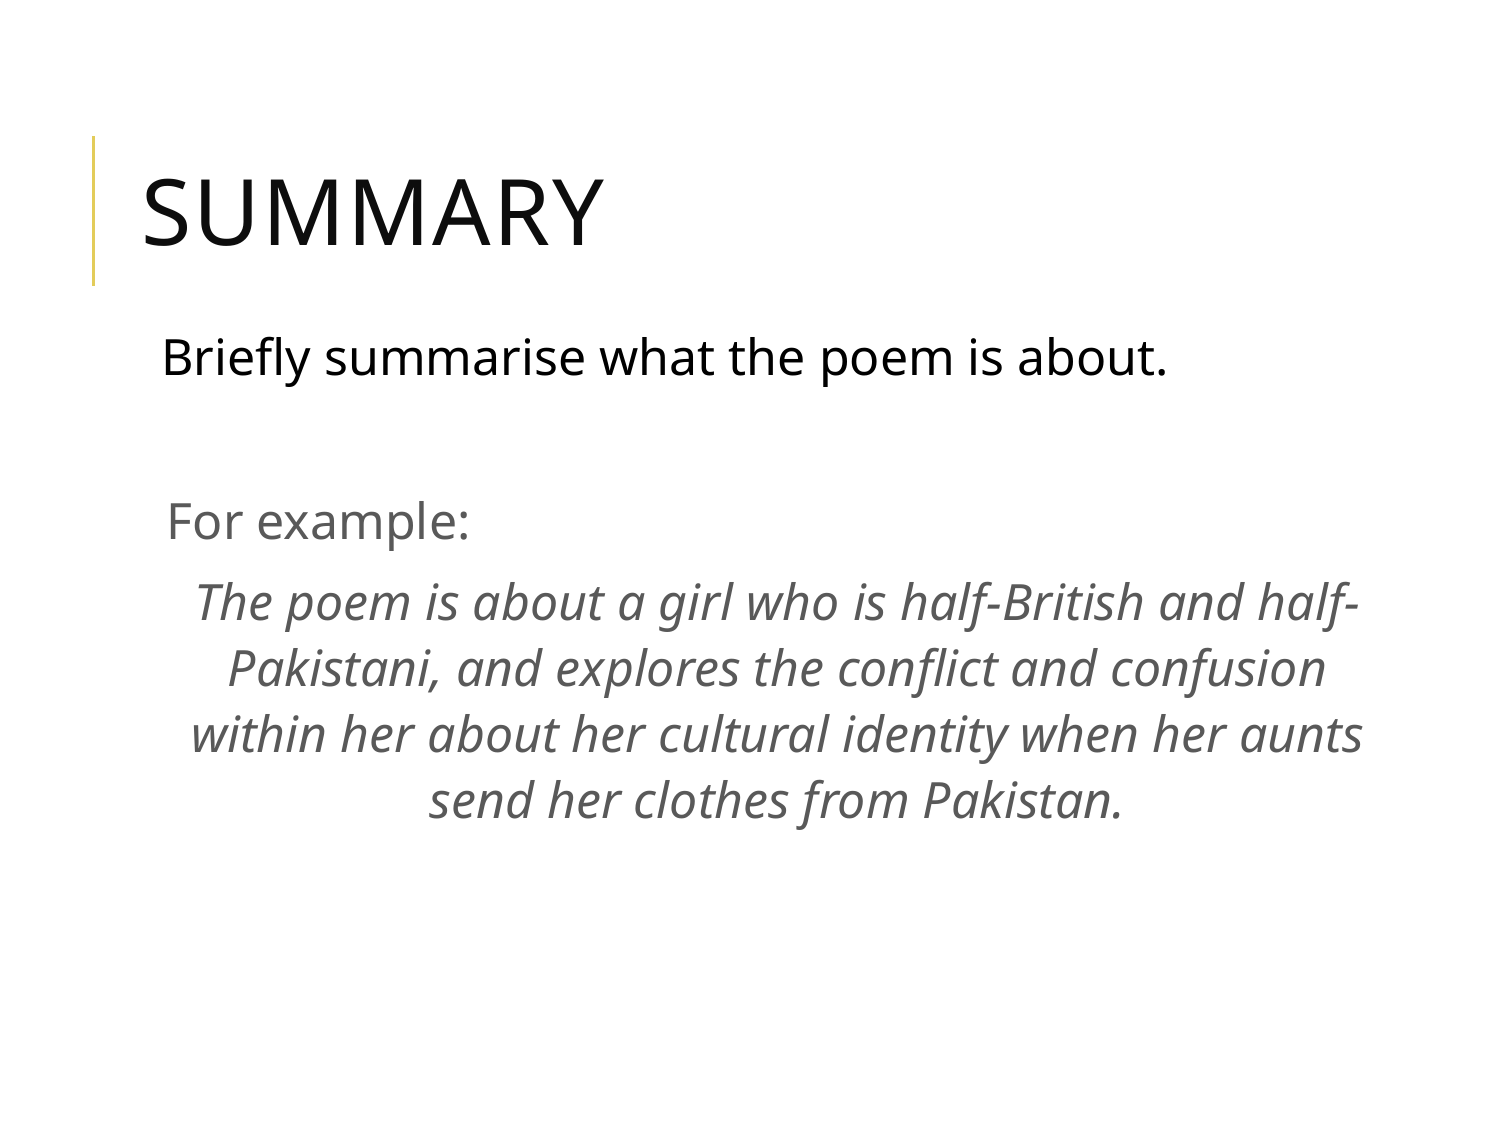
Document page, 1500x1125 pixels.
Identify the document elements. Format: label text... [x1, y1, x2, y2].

title Summary [126, 96, 1322, 342]
text_box For example: The poem is about a girl who is half-British and half-Pakistani, and explores the conflict and confusion within her about her cultural identity when her aunts send her clothes from Pakistan. [151, 476, 1404, 989]
list Briefly summarise what the poem is about. [154, 324, 1407, 477]
